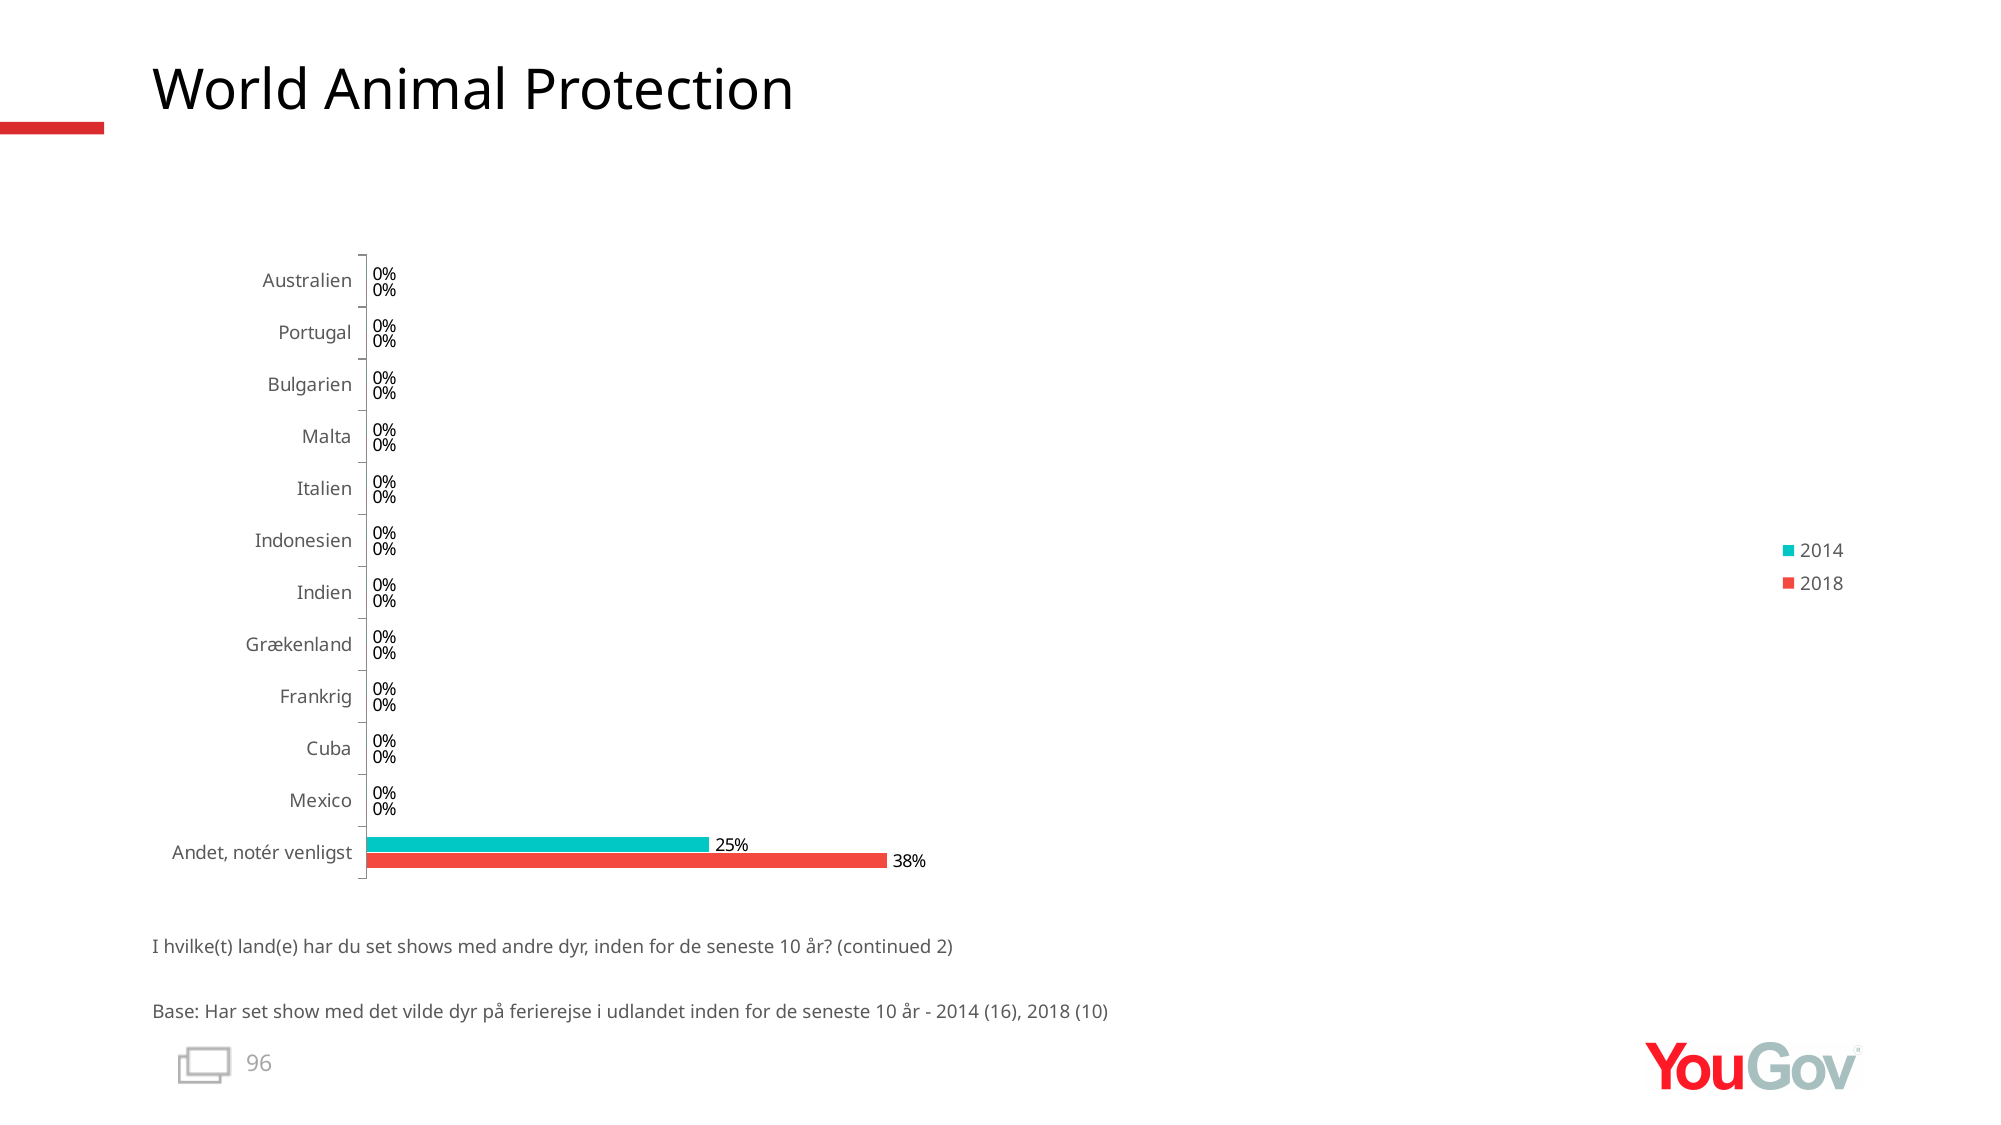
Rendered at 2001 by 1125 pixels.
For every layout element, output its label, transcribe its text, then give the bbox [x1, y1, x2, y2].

text_box I hvilke(t) land(e) har du set shows med andre dyr, inden for de seneste 10 år? (continued 2) [137, 927, 1863, 992]
title World Animal Protection [137, 53, 1863, 130]
picture [1645, 1042, 1863, 1090]
picture [178, 1046, 232, 1086]
chart [137, 242, 1863, 892]
text_box Base: Har set show med det vilde dyr på ferierejse i udlandet inden for de seneste 10 år - 2014 (16), 2018 (10) [137, 992, 1863, 1034]
